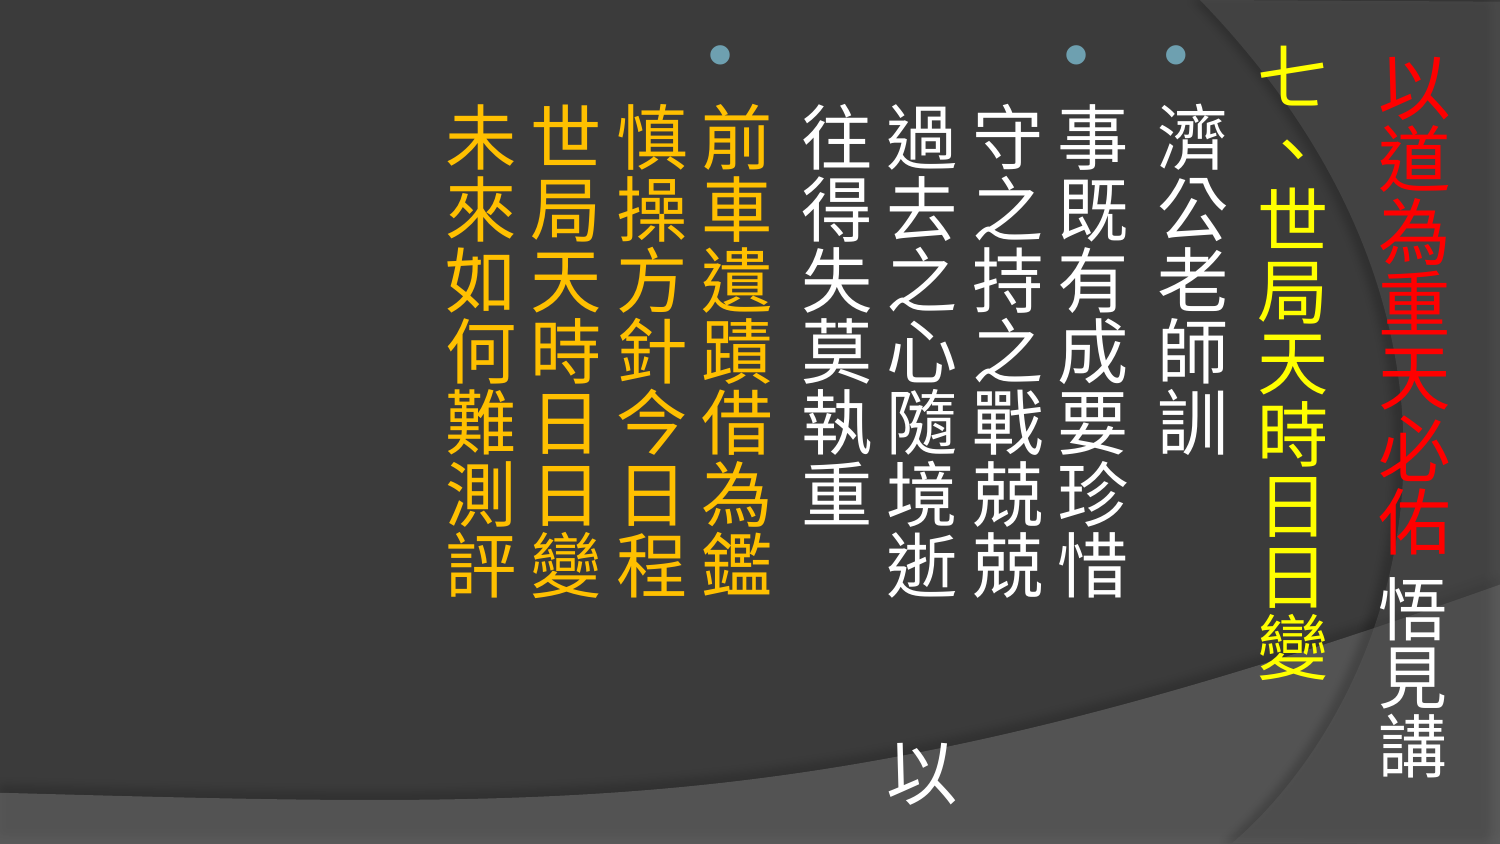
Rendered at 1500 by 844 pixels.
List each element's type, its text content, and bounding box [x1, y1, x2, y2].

list 七、世局天時日日變 濟公老師訓 事既有成要珍惜 守之持之戰兢兢 過去之心隨境逝 以往得失莫執重 前車遺蹟借為鑑 慎操方針今日程 世局天時日日變 未來如何難測評 [29, 21, 1353, 825]
title 以道為重天必佑 悟見講 [1352, 20, 1473, 812]
